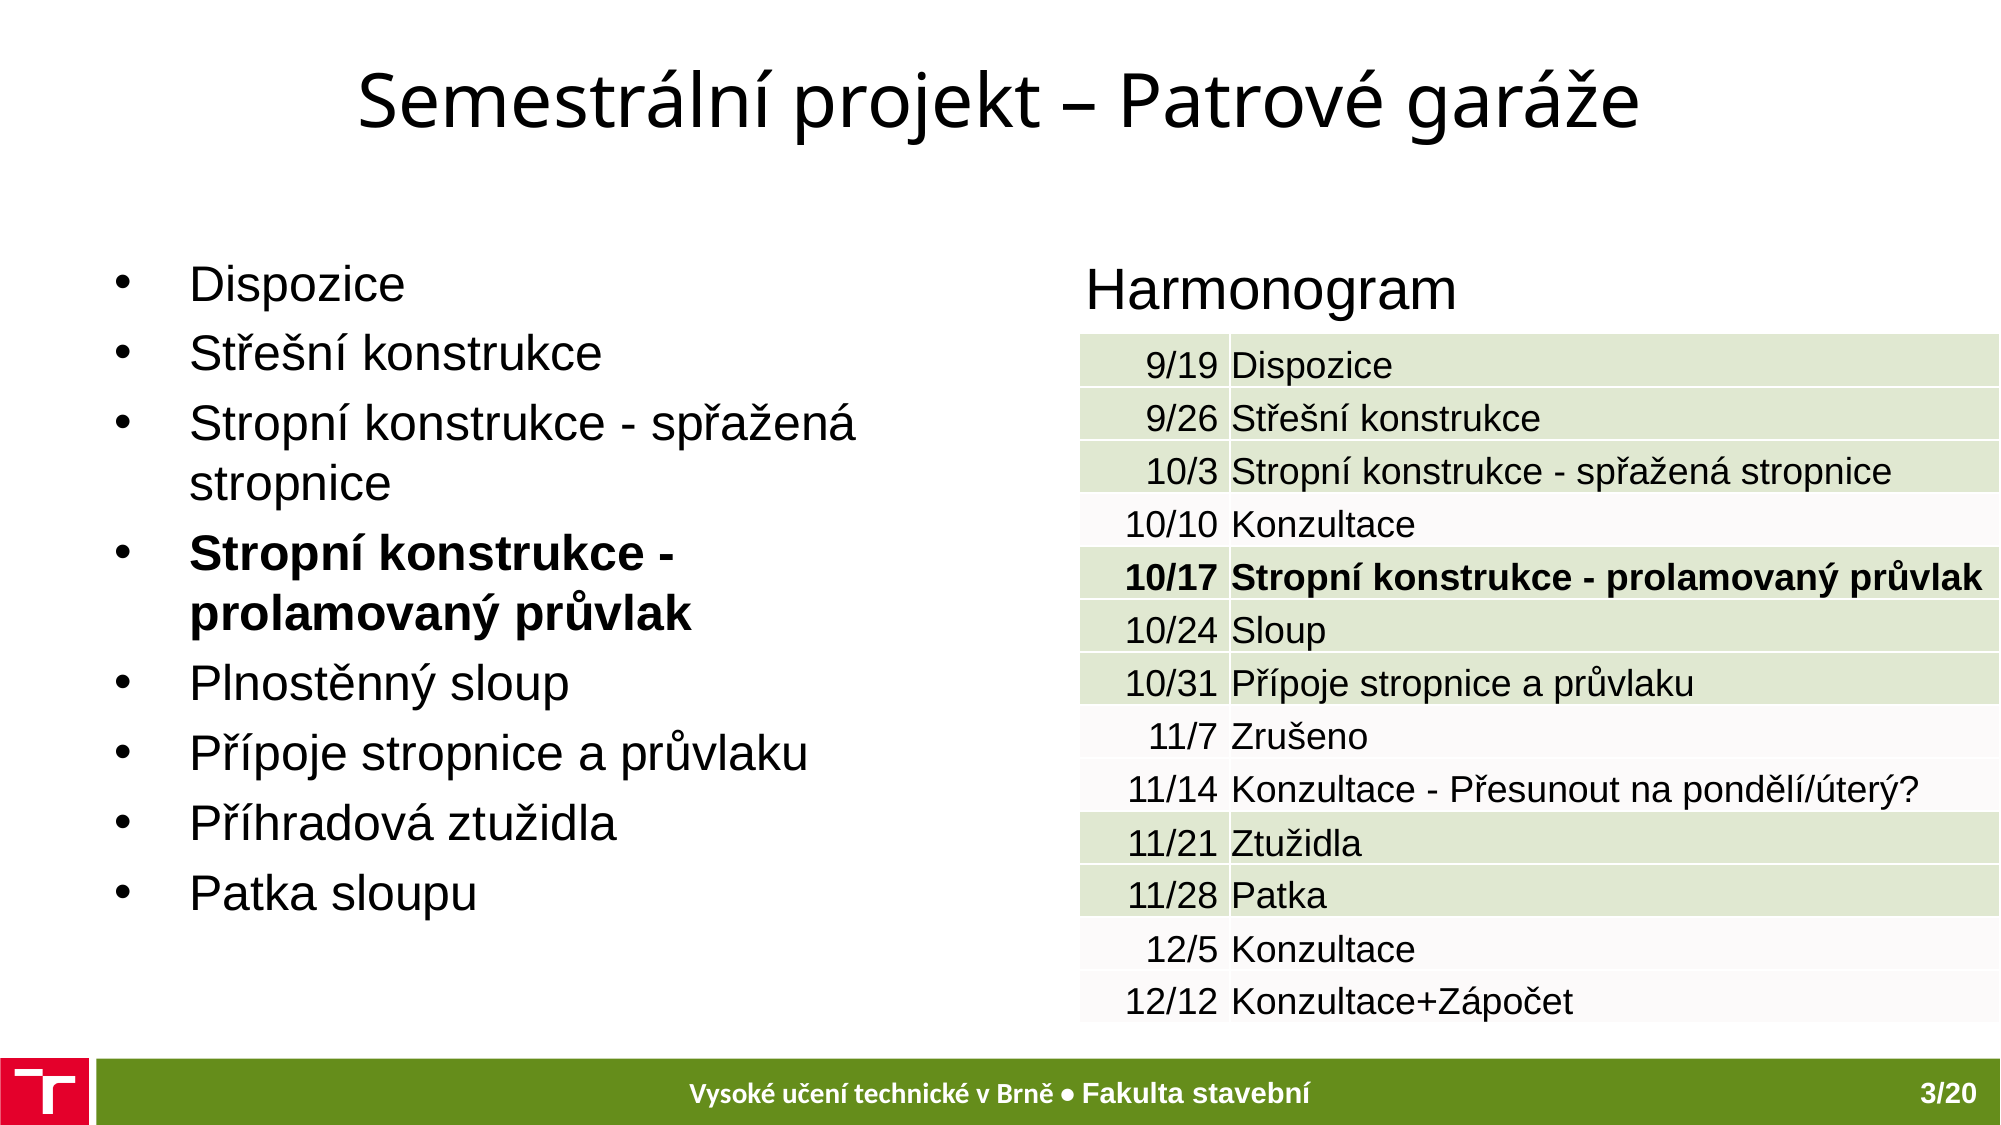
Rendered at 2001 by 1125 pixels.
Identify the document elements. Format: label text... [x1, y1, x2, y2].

table_cell Sloup [1231, 600, 1999, 651]
table_cell 12/5 [1080, 918, 1229, 969]
table_cell Konzultace - Přesunout na pondělí/úterý? [1231, 759, 1999, 810]
table_header Dispozice [1231, 334, 1999, 386]
table_cell 10/24 [1080, 600, 1229, 651]
table_cell 10/31 [1080, 653, 1229, 704]
table_cell Stropní konstrukce - prolamovaný průvlak [1231, 547, 1999, 598]
table_cell Stropní konstrukce - spřažená stropnice [1231, 441, 1999, 492]
table_cell 11/28 [1080, 865, 1229, 916]
title Semestrální projekt – Patrové garáže [99, 45, 1900, 209]
table_cell 10/10 [1080, 494, 1229, 545]
table_cell Konzultace+Zápočet [1231, 971, 1999, 1022]
table_cell 9/26 [1080, 388, 1229, 439]
table_cell 11/21 [1080, 812, 1229, 863]
table_cell 11/7 [1080, 706, 1229, 757]
table_cell Ztužidla [1231, 812, 1999, 863]
table_cell 11/14 [1080, 759, 1229, 810]
list Dispozice Střešní konstrukce Stropní konstrukce - spřažená stropnice Stropní konstrukce - prolamovaný průvlak Plnostěnný sloup Přípoje stropnice a průvlaku Příhradová ztužidla Patka sloupu [99, 243, 989, 1005]
table_cell Patka [1231, 865, 1999, 916]
table_cell Zrušeno [1231, 706, 1999, 757]
table_cell Konzultace [1231, 494, 1999, 545]
picture [0, 1058, 89, 1125]
table_cell 10/17 [1080, 547, 1229, 598]
table_header 9/19 [1080, 334, 1229, 386]
table_cell Přípoje stropnice a průvlaku [1231, 653, 1999, 704]
table_cell Střešní konstrukce [1231, 388, 1999, 439]
table_cell 10/3 [1080, 441, 1229, 492]
table_cell 12/12 [1080, 971, 1229, 1022]
table_cell Konzultace [1231, 918, 1999, 969]
text_box Harmonogram [1070, 243, 1959, 1005]
